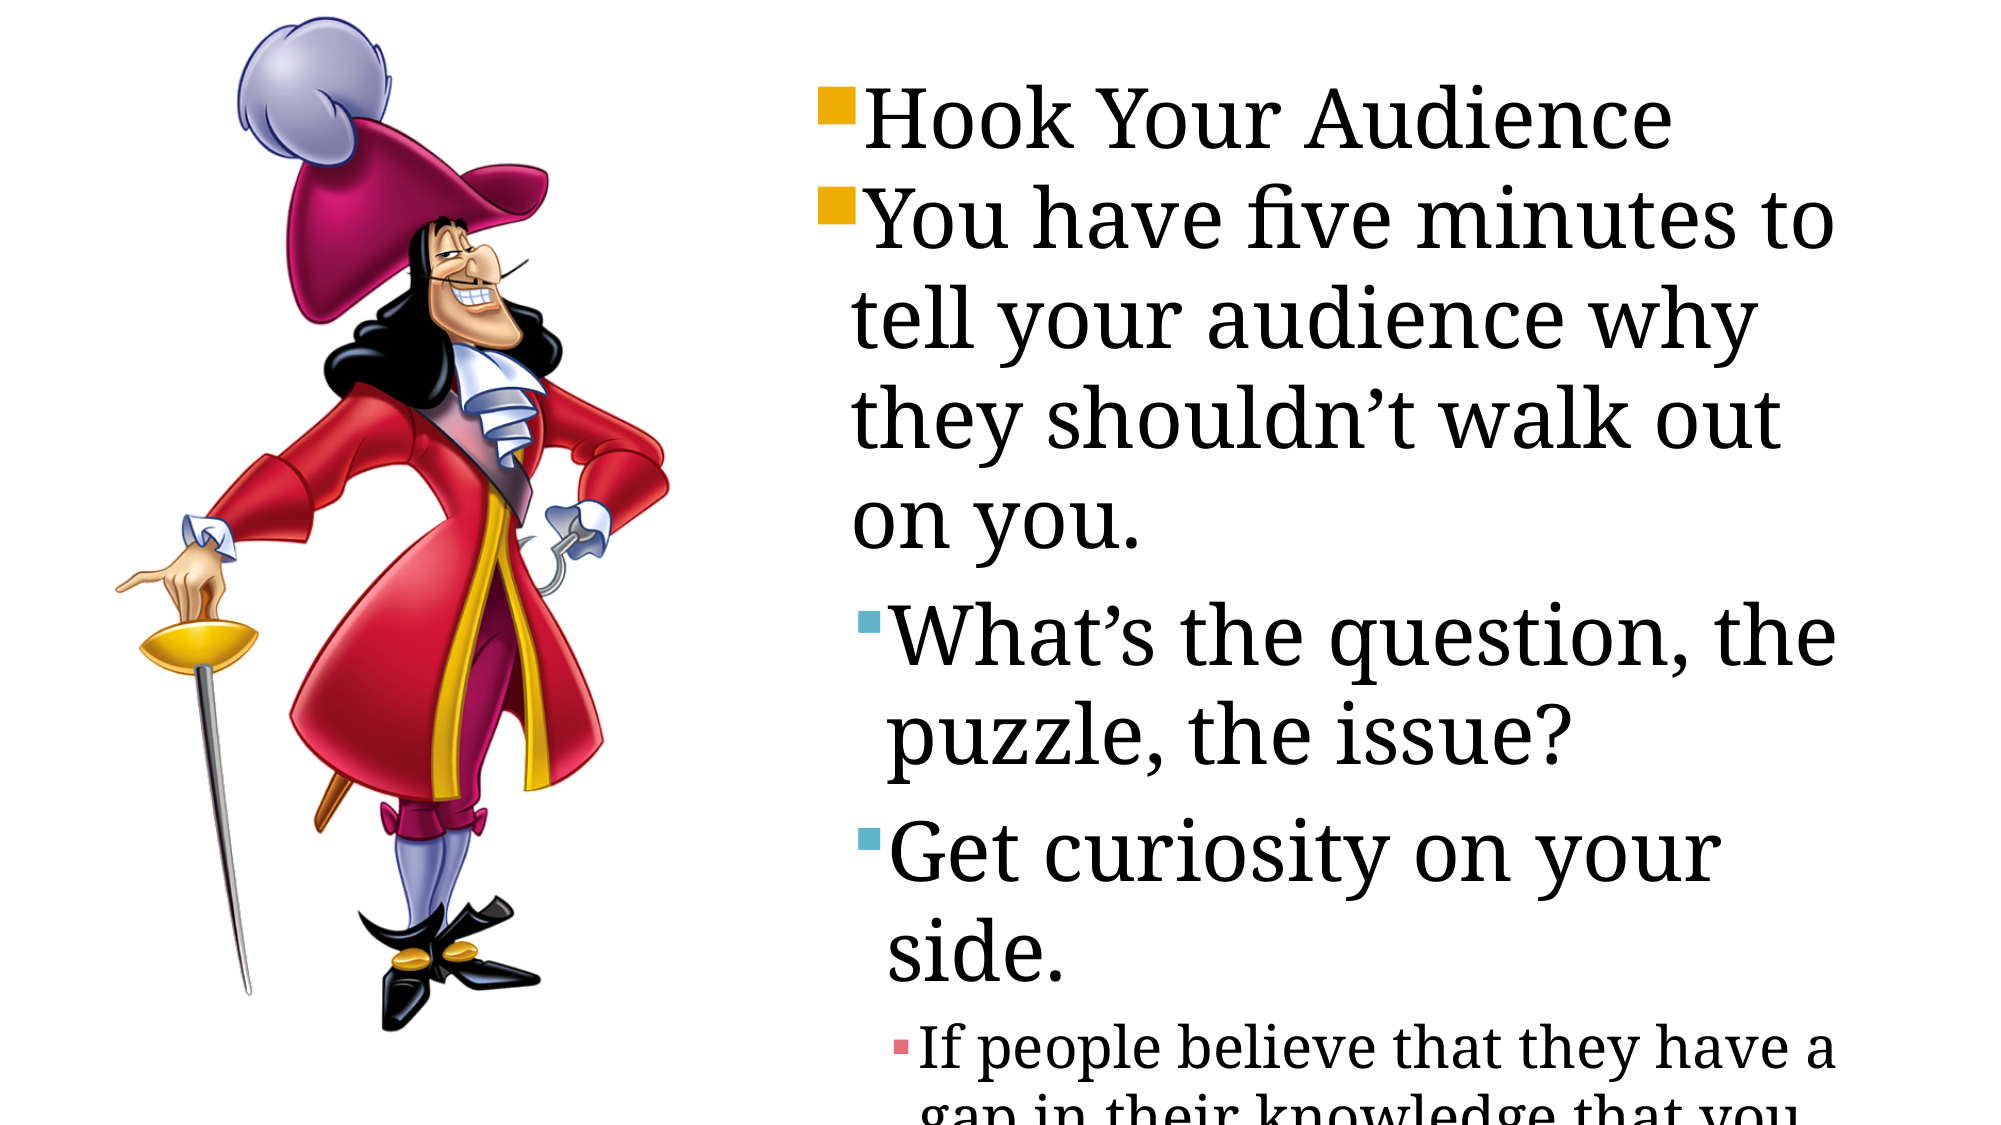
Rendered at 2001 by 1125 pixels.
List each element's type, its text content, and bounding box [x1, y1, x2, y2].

list Hook Your Audience You have five minutes to tell your audience why they shouldn’t walk out on you. What’s the question, the puzzle, the issue? Get curiosity on your side. If people believe that they have a gap in their knowledge that you will fill, they will listen. [787, 49, 1876, 963]
picture [99, 3, 695, 1040]
